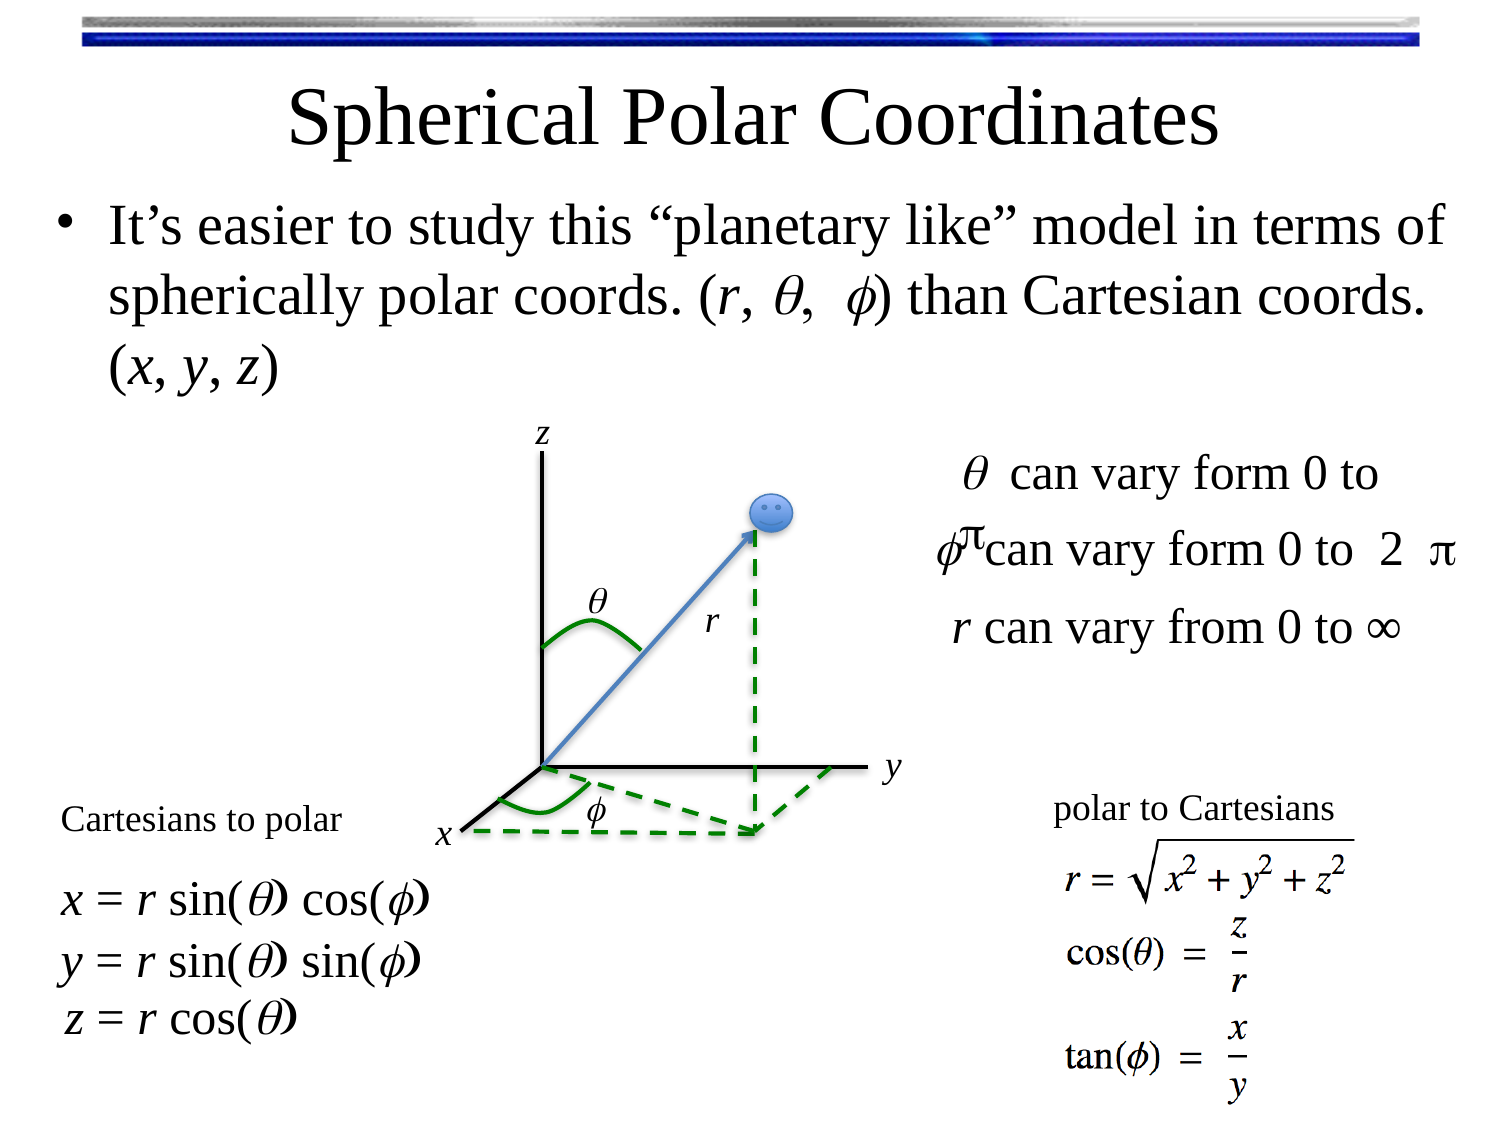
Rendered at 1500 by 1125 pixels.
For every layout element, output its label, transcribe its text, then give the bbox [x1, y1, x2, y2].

picture [79, 12, 1426, 52]
picture [1035, 826, 1368, 994]
text_box x [420, 800, 468, 857]
picture [1035, 1009, 1250, 1115]
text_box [755, 766, 832, 832]
text_box Cartesians to polar [45, 786, 358, 847]
text_box r can vary from 0 to ∞ [919, 585, 1417, 661]
text_box x = r sin(q) cos(f) [28, 857, 528, 933]
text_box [468, 830, 537, 835]
text_box z [520, 400, 566, 449]
text_box z = r cos(q) [32, 977, 532, 1052]
text_box It’s easier to study this “planetary like” model in terms of spherically polar coords. (r, q, f) than Cartesian coords. (x, y, z) [38, 186, 1464, 350]
text_box q can vary form 0 to p [926, 432, 1425, 507]
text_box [541, 766, 755, 832]
text_box f can vary form 0 to 2 p [901, 507, 1472, 583]
text_box y = r sin(q) sin(f) [28, 919, 527, 995]
text_box Spherical Polar Coordinates [17, 19, 1492, 204]
text_box y [873, 732, 917, 792]
text_box polar to Cartesians [1038, 775, 1351, 824]
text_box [541, 529, 754, 766]
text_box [460, 451, 869, 832]
